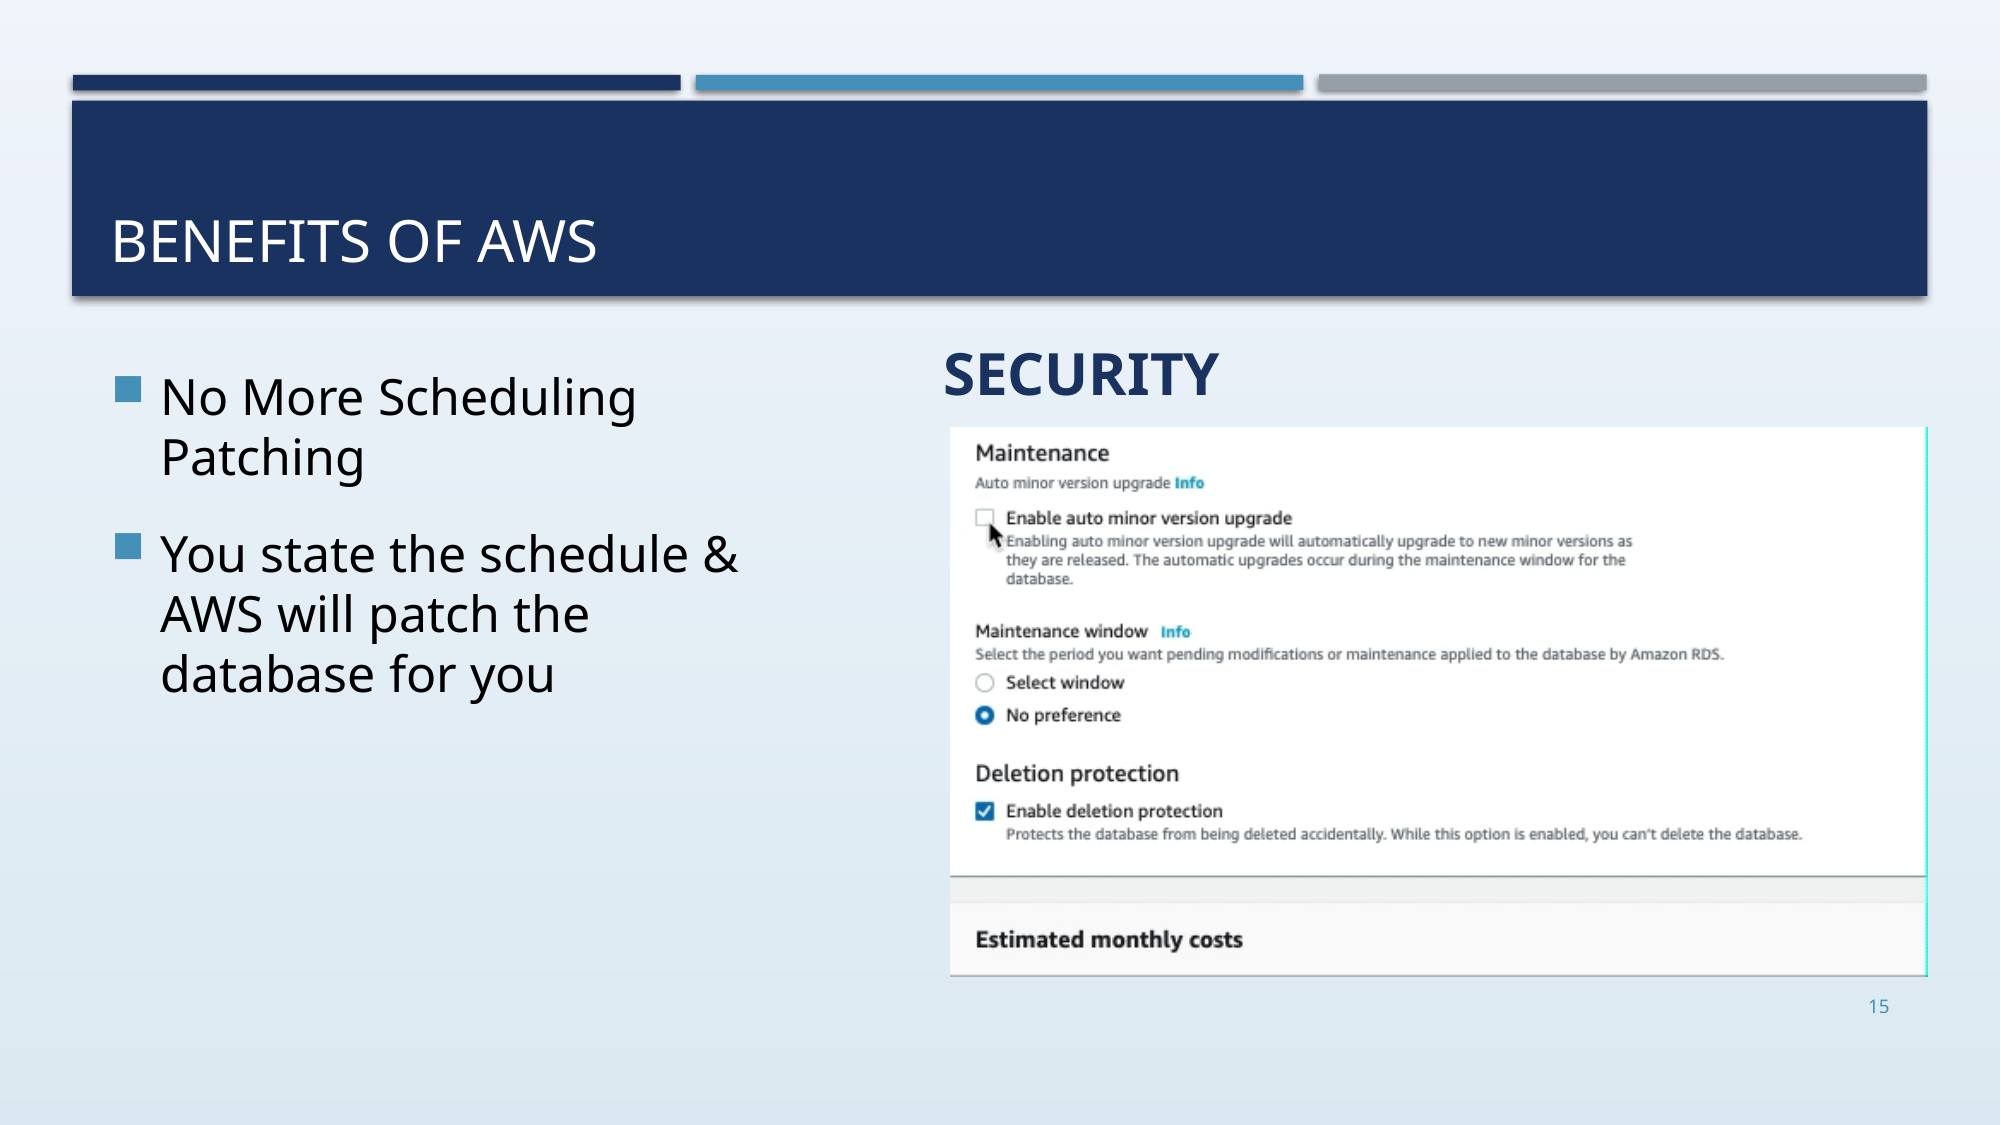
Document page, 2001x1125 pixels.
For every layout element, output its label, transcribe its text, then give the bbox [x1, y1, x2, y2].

title Benefits of AWS [95, 115, 1905, 282]
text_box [949, 426, 1929, 978]
text_box Security [928, 316, 1929, 415]
slide_number 15 [1732, 986, 1905, 1037]
list No More Scheduling Patching You state the schedule & AWS will patch the database for you [95, 357, 772, 962]
